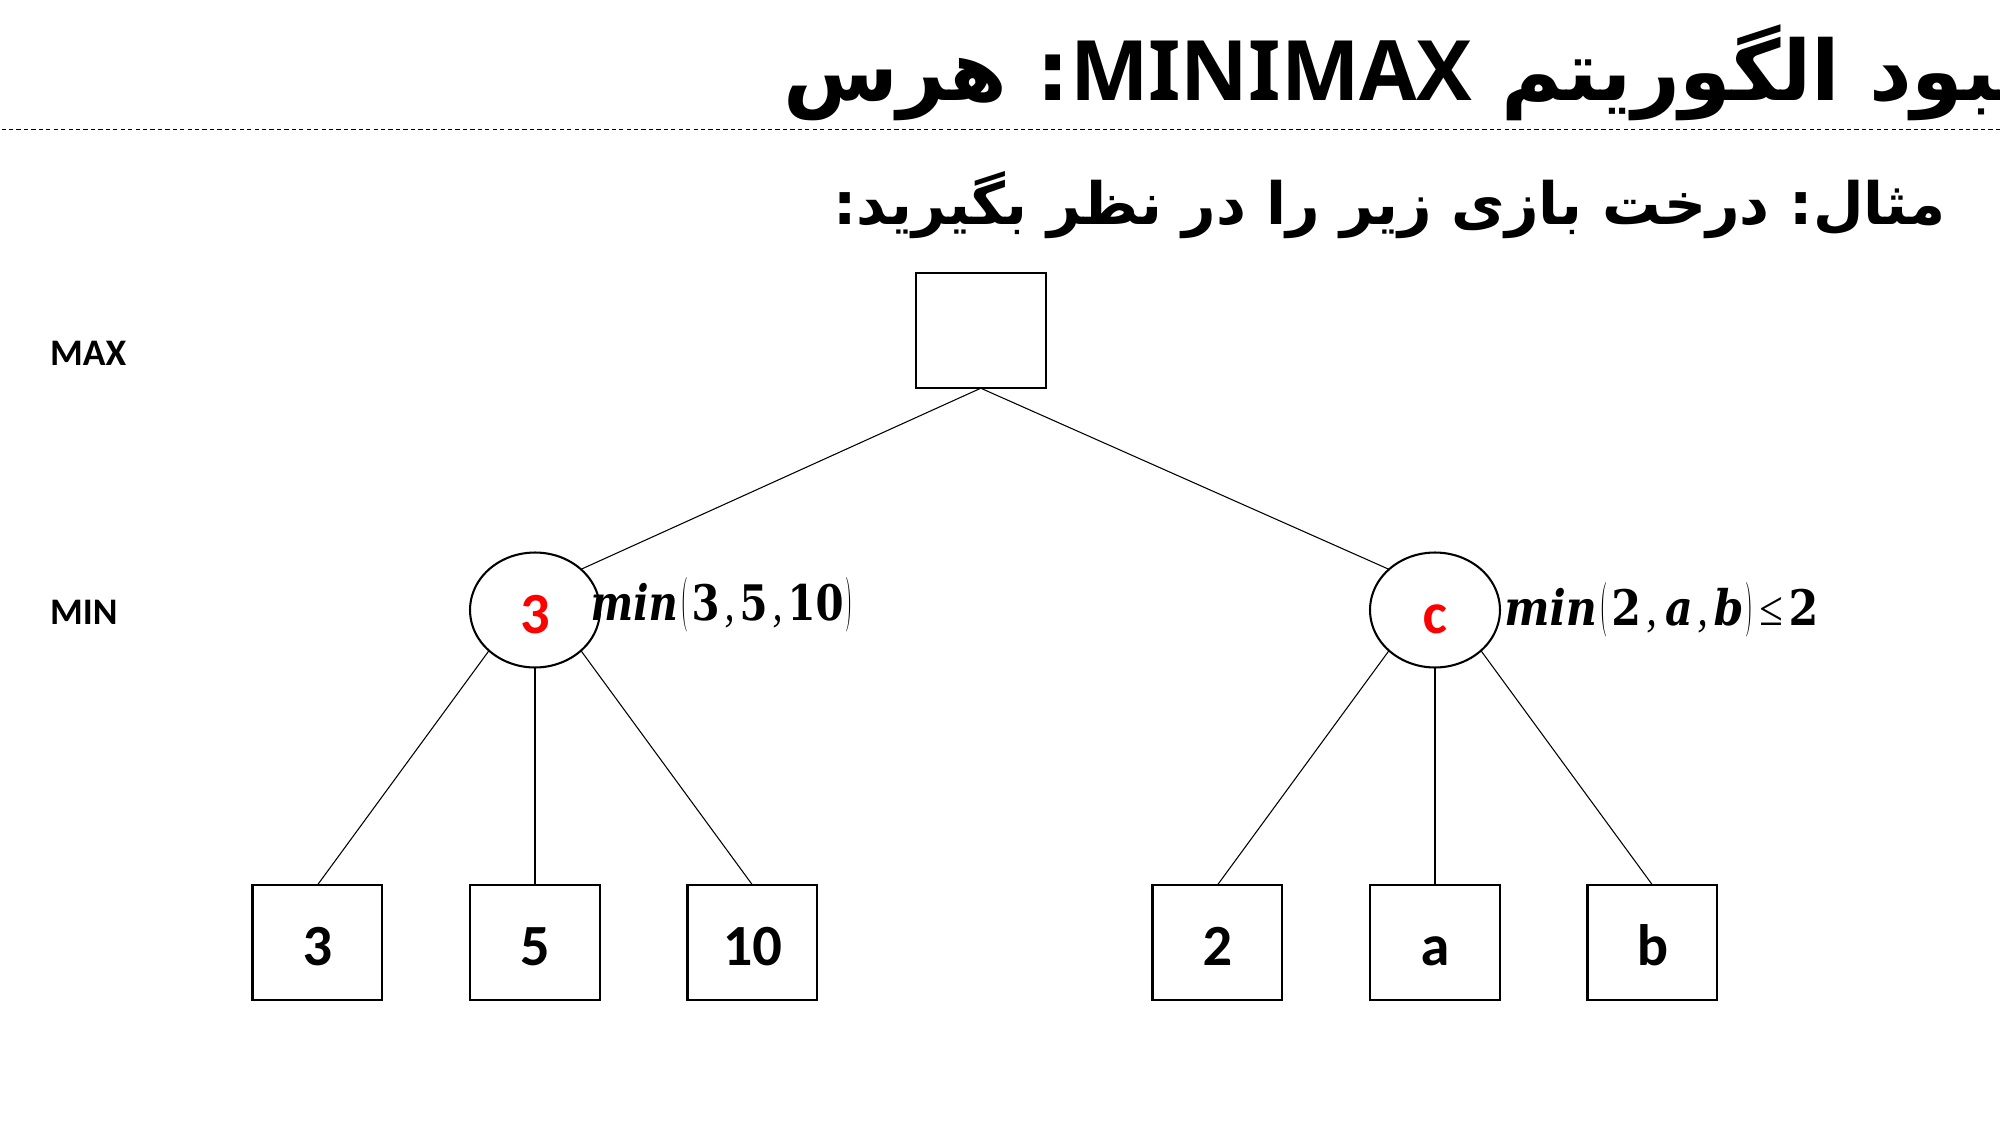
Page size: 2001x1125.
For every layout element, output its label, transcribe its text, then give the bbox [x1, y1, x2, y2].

text_box 2 [1151, 884, 1283, 1001]
text_box 3 [468, 551, 601, 669]
text_box MAX [35, 320, 142, 381]
text_box 5 [469, 884, 601, 1001]
text_box a [1369, 884, 1501, 1001]
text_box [580, 650, 753, 885]
text_box 10 [686, 884, 818, 1001]
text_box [1217, 650, 1390, 885]
text_box c [1368, 551, 1502, 669]
text_box MIN [35, 579, 133, 640]
text_box 3 [251, 884, 383, 1001]
text_box b [1586, 884, 1718, 1001]
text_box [980, 388, 1389, 570]
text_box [580, 388, 980, 570]
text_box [1480, 650, 1653, 885]
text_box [317, 650, 490, 885]
text_box مثال: درخت بازی زیر را در نظر بگیرید: [157, 159, 1961, 244]
text_box [915, 272, 1047, 388]
